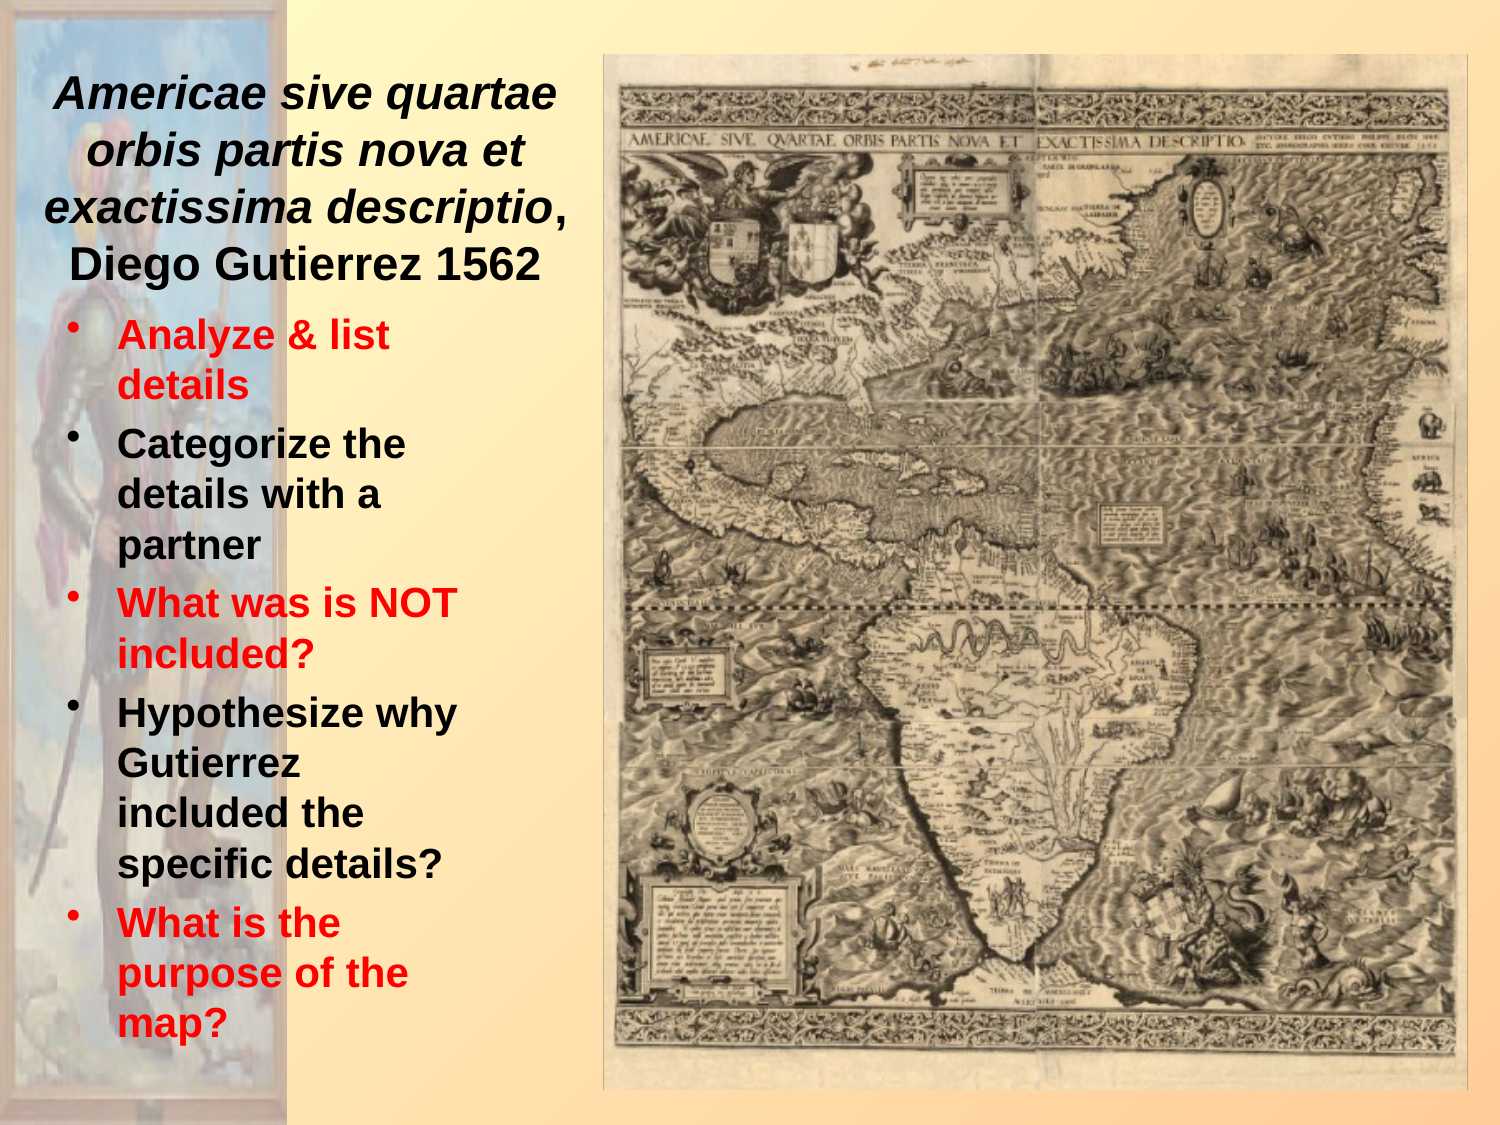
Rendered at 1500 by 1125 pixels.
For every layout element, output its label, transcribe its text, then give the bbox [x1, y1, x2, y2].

title Americae sive quartae orbis partis nova et exactissima descriptio, Diego Gutierrez 1562 [0, 54, 267, 300]
picture [267, 54, 1500, 1091]
list Analyze & list details Categorize the details with a partner What was is NOT included? Hypothesize why Gutierrez included the specific details? What is the purpose of the map? [51, 299, 262, 1063]
